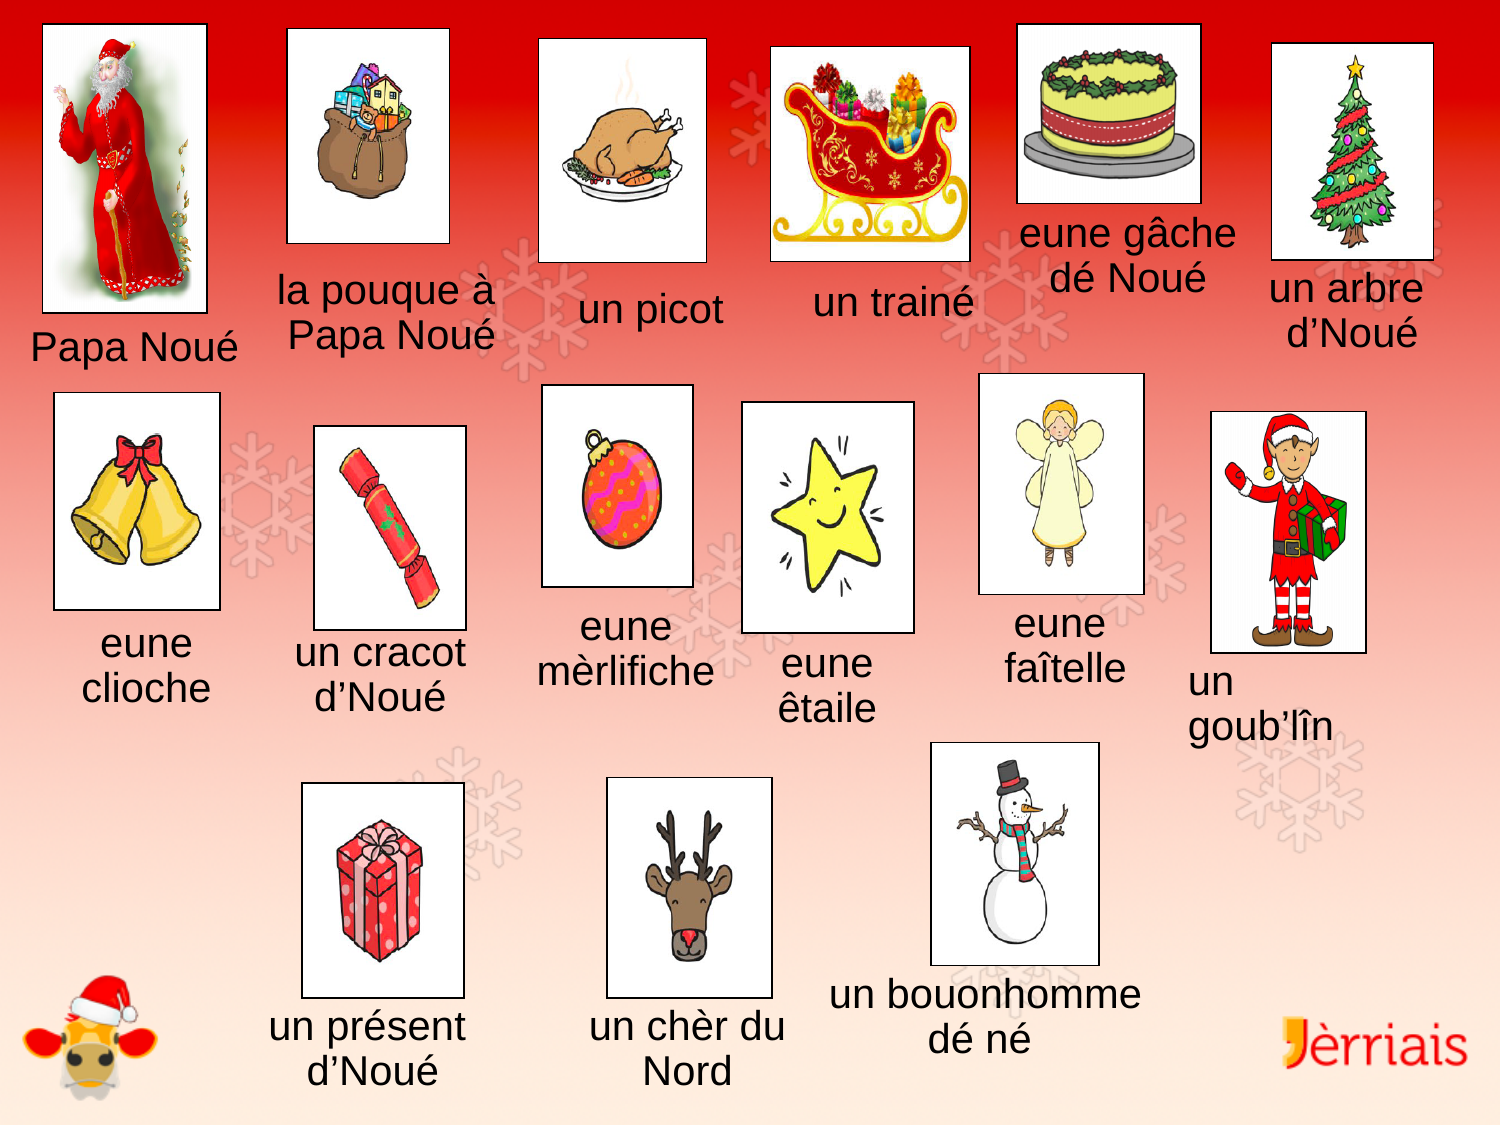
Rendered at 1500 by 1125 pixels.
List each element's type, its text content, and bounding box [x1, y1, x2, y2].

picture [54, 393, 220, 610]
text_box un trainé [777, 273, 1011, 387]
text_box un arbre d’Noué [1235, 259, 1470, 373]
picture [0, 0, 1500, 1125]
text_box un présent d’Noué [185, 997, 561, 1111]
text_box un chèr du Nord [570, 997, 805, 1111]
text_box eune clioche [29, 614, 264, 728]
text_box la pouque à Papa Noué [244, 260, 540, 375]
text_box eune gâche dé Noué [996, 204, 1260, 318]
picture [539, 39, 706, 262]
text_box eune faîtelle [969, 593, 1163, 711]
text_box Papa Noué [0, 317, 271, 432]
text_box eune mèrlifiche [509, 596, 743, 711]
text_box un cracot d’Noué [263, 622, 498, 736]
text_box un picot [562, 279, 771, 356]
text_box un goub’lîn [1173, 652, 1407, 728]
text_box eune êtaile [743, 633, 932, 710]
text_box un bouonhomme dé né [808, 964, 1163, 1096]
